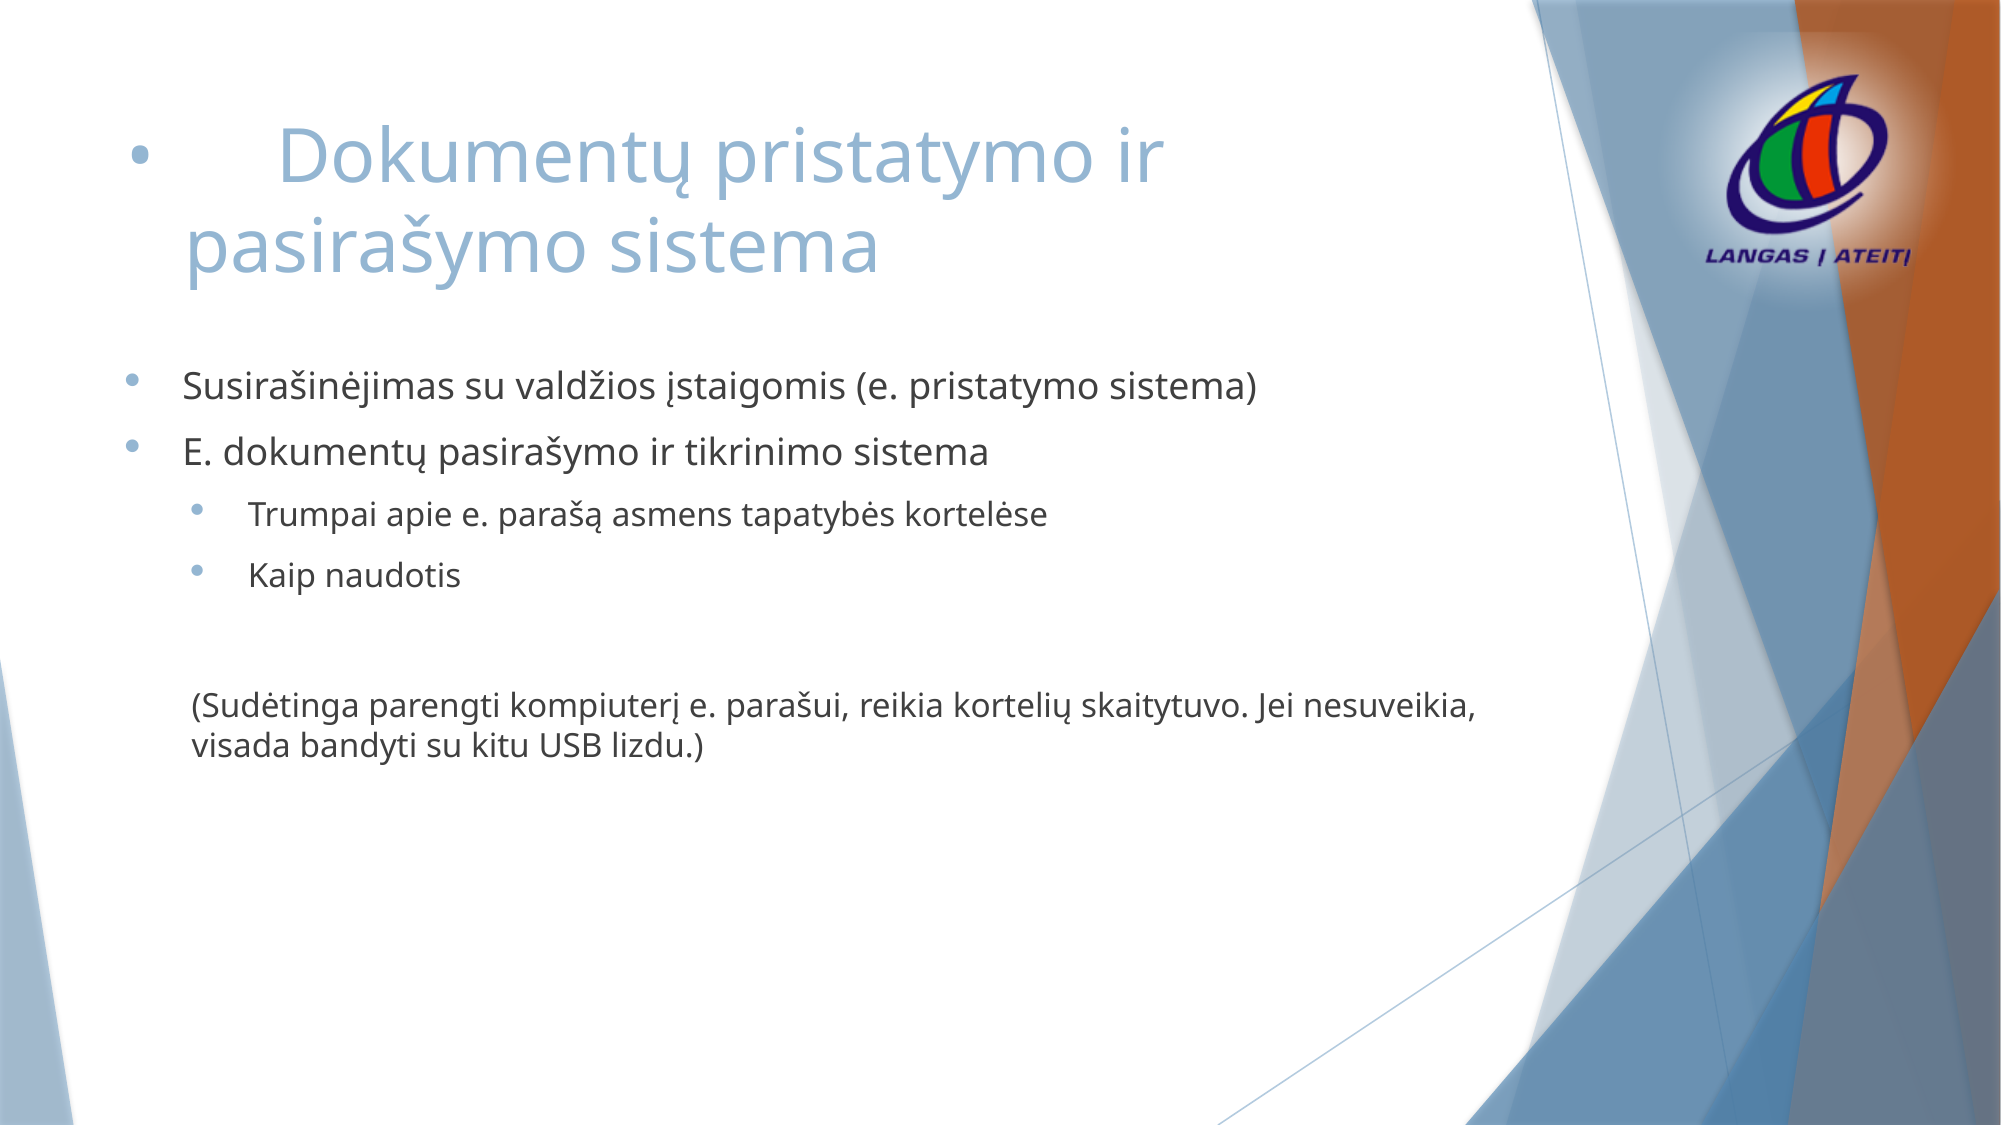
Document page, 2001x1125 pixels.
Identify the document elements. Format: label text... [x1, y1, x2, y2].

title • Dokumentų pristatymo ir pasirašymo sistema [111, 99, 1522, 317]
picture [1653, 15, 1966, 328]
list Susirašinėjimas su valdžios įstaigomis (e. pristatymo sistema) E. dokumentų pasirašymo ir tikrinimo sistema Trumpai apie e. parašą asmens tapatybės kortelėse Kaip naudotis (Sudėtinga parengti kompiuterį e. parašui, reikia kortelių skaitytuvo. Jei nesuveikia, visada bandyti su kitu USB lizdu.) [111, 354, 1522, 992]
